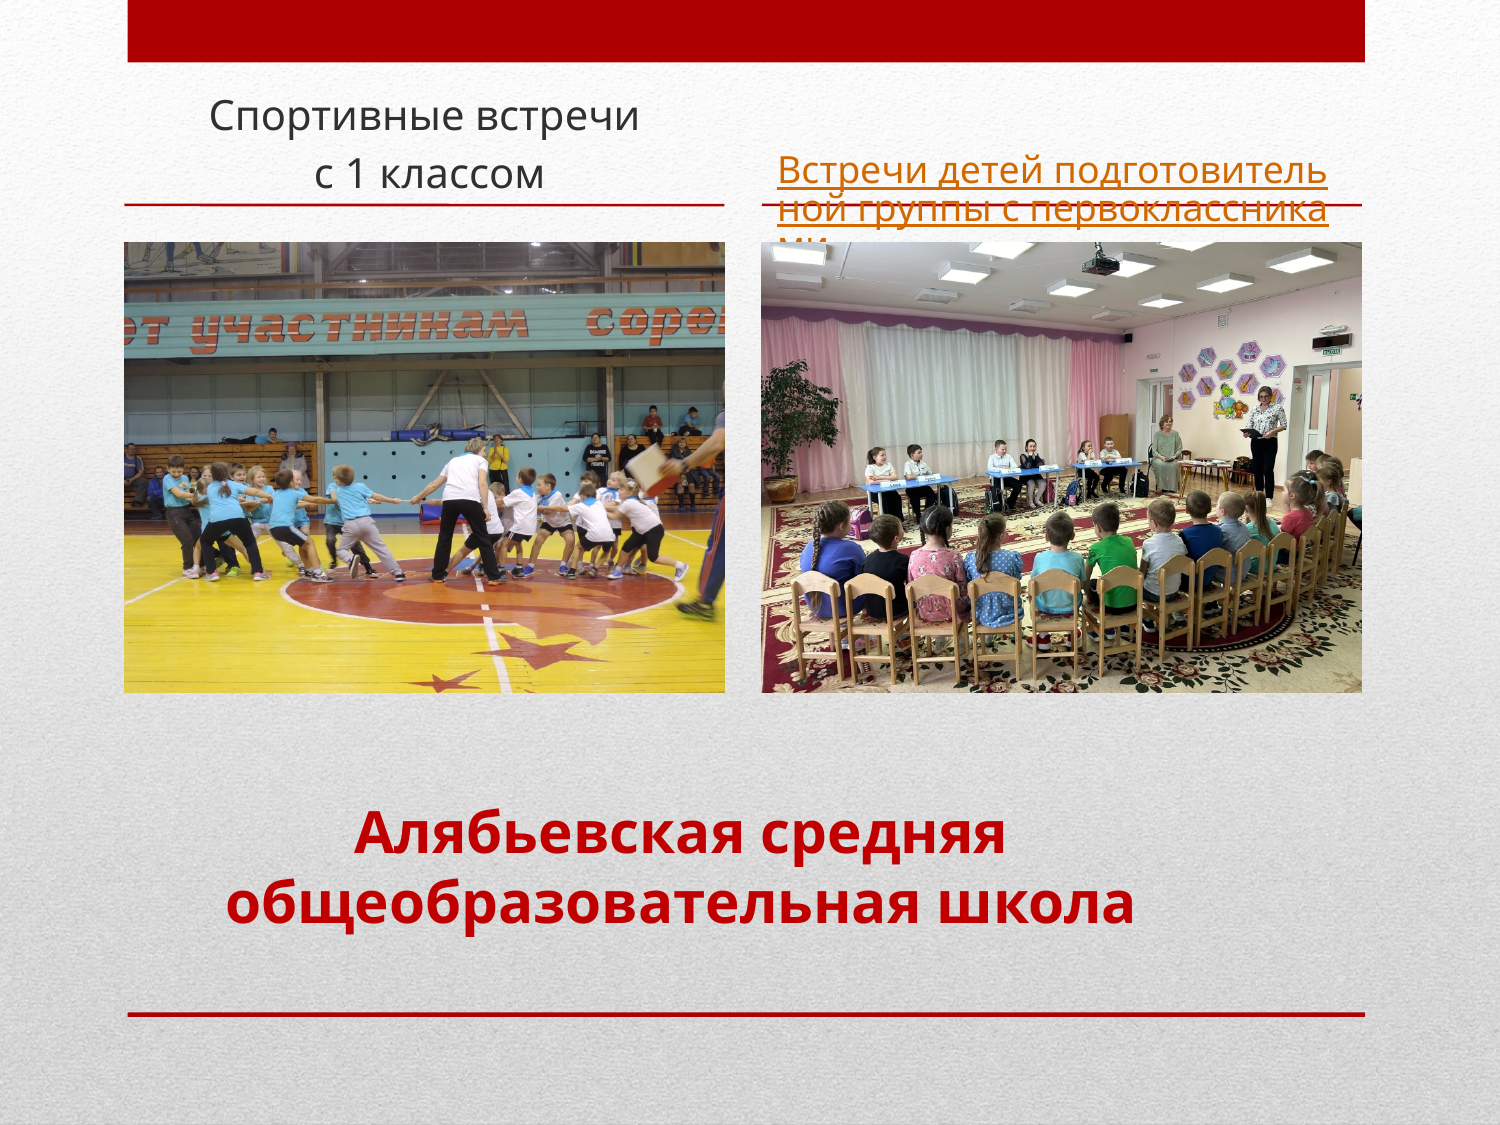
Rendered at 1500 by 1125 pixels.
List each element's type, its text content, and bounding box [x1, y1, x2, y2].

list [761, 242, 1363, 694]
list Спортивные встречи с 1 классом [124, 99, 725, 205]
title Алябьевская средняя общеобразовательная школа [125, 750, 1238, 1013]
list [123, 242, 726, 694]
list Встречи детей подготовительной группы с первоклассниками [761, 99, 1362, 205]
